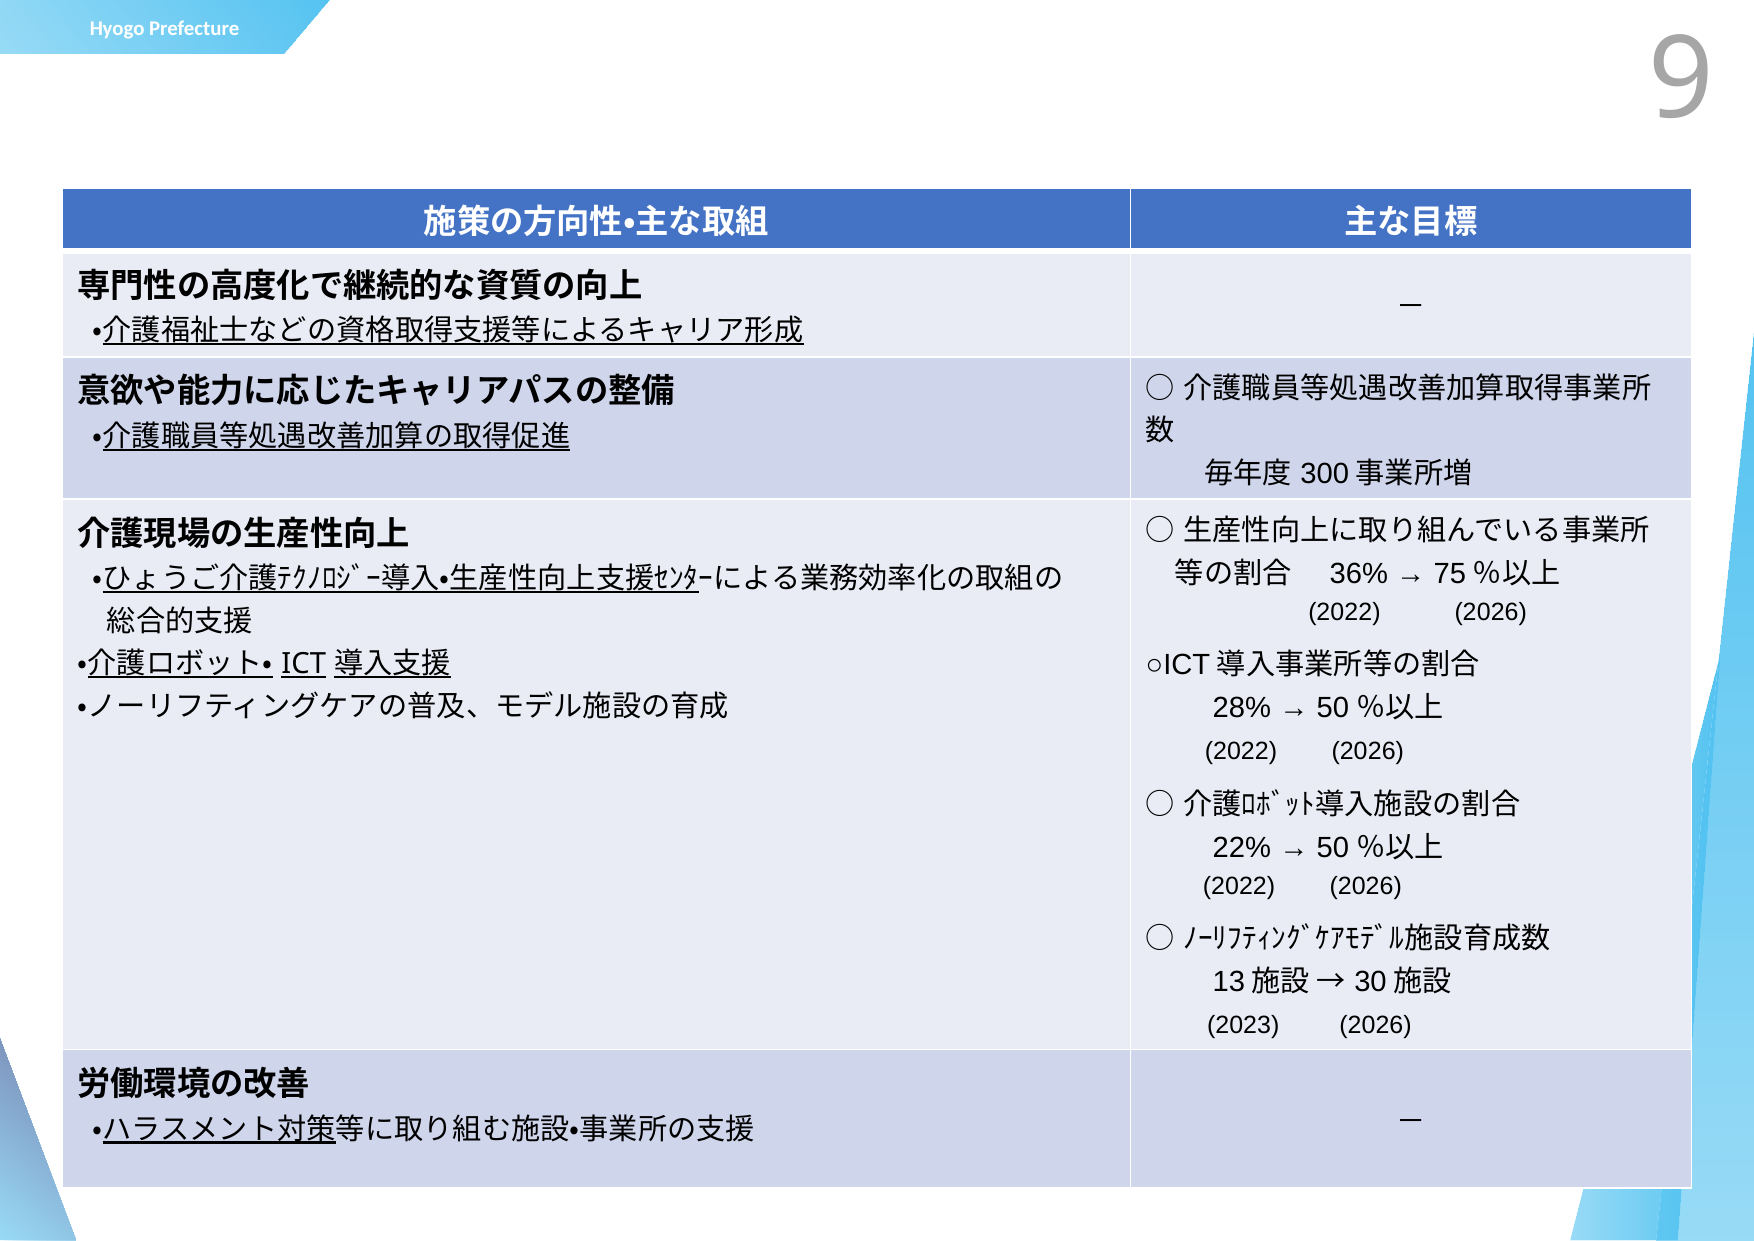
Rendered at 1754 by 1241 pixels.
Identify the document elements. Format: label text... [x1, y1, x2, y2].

slide_number 9 [1472, 47, 1754, 114]
table_cell 専門性の高度化で継続的な資質の向上 ・介護福祉士などの資格取得支援等によるキャリア形成 [63, 254, 1130, 356]
table_header 施策の方向性・主な取組 [63, 189, 1130, 248]
table_cell － [1131, 1050, 1691, 1187]
table_cell ○介護職員等処遇改善加算取得事業所数 毎年度300事業所増 [1131, 358, 1691, 498]
table_cell － [1131, 254, 1691, 356]
table_header 主な目標 [1131, 189, 1691, 248]
table_cell 介護現場の生産性向上 ・ひょうご介護ﾃｸﾉﾛｼﾞｰ導入・生産性向上支援ｾﾝﾀｰによる業務効率化の取組の 総合的支援 ・介護ロボット・ICT導入支援 ・ノーリフティングケアの普及、モデル施設の育成 [63, 500, 1130, 1049]
table_cell 意欲や能力に応じたキャリアパスの整備 ・介護職員等処遇改善加算の取得促進 [63, 358, 1130, 498]
table_cell ○生産性向上に取り組んでいる事業所 等の割合 36% → 75％以上 (2022) (2026) ○ICT導入事業所等の割合 28% → 50％以上 (2022) (2026) ○介護ﾛﾎﾞｯﾄ導入施設の割合 22% → 50％以上 (2022) (2026) ○ﾉｰﾘﾌﾃｨﾝｸﾞｹｱﾓﾃﾞﾙ施設育成数 13施設 →30施設 (2023) (2026) [1131, 500, 1691, 1049]
table_cell 労働環境の改善 ・ハラスメント対策等に取り組む施設・事業所の支援 [63, 1050, 1130, 1187]
